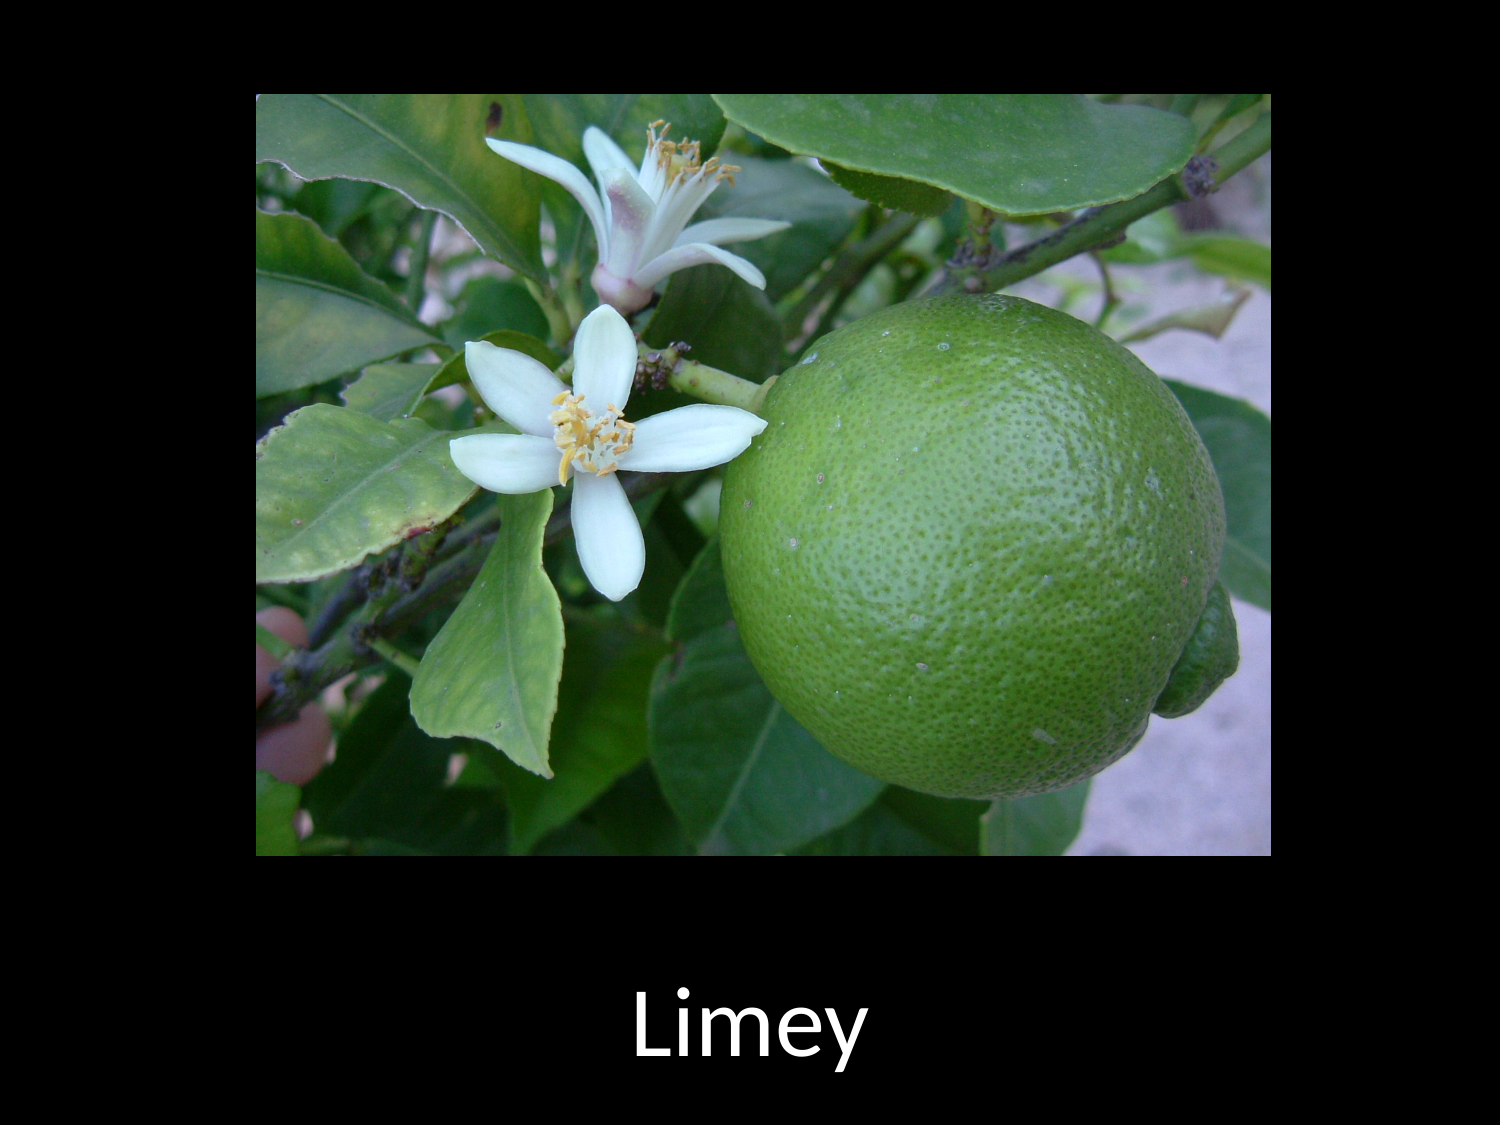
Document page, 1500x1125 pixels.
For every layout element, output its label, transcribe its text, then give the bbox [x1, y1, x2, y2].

picture [255, 94, 1271, 856]
subtitle Limey [0, 949, 1500, 1125]
